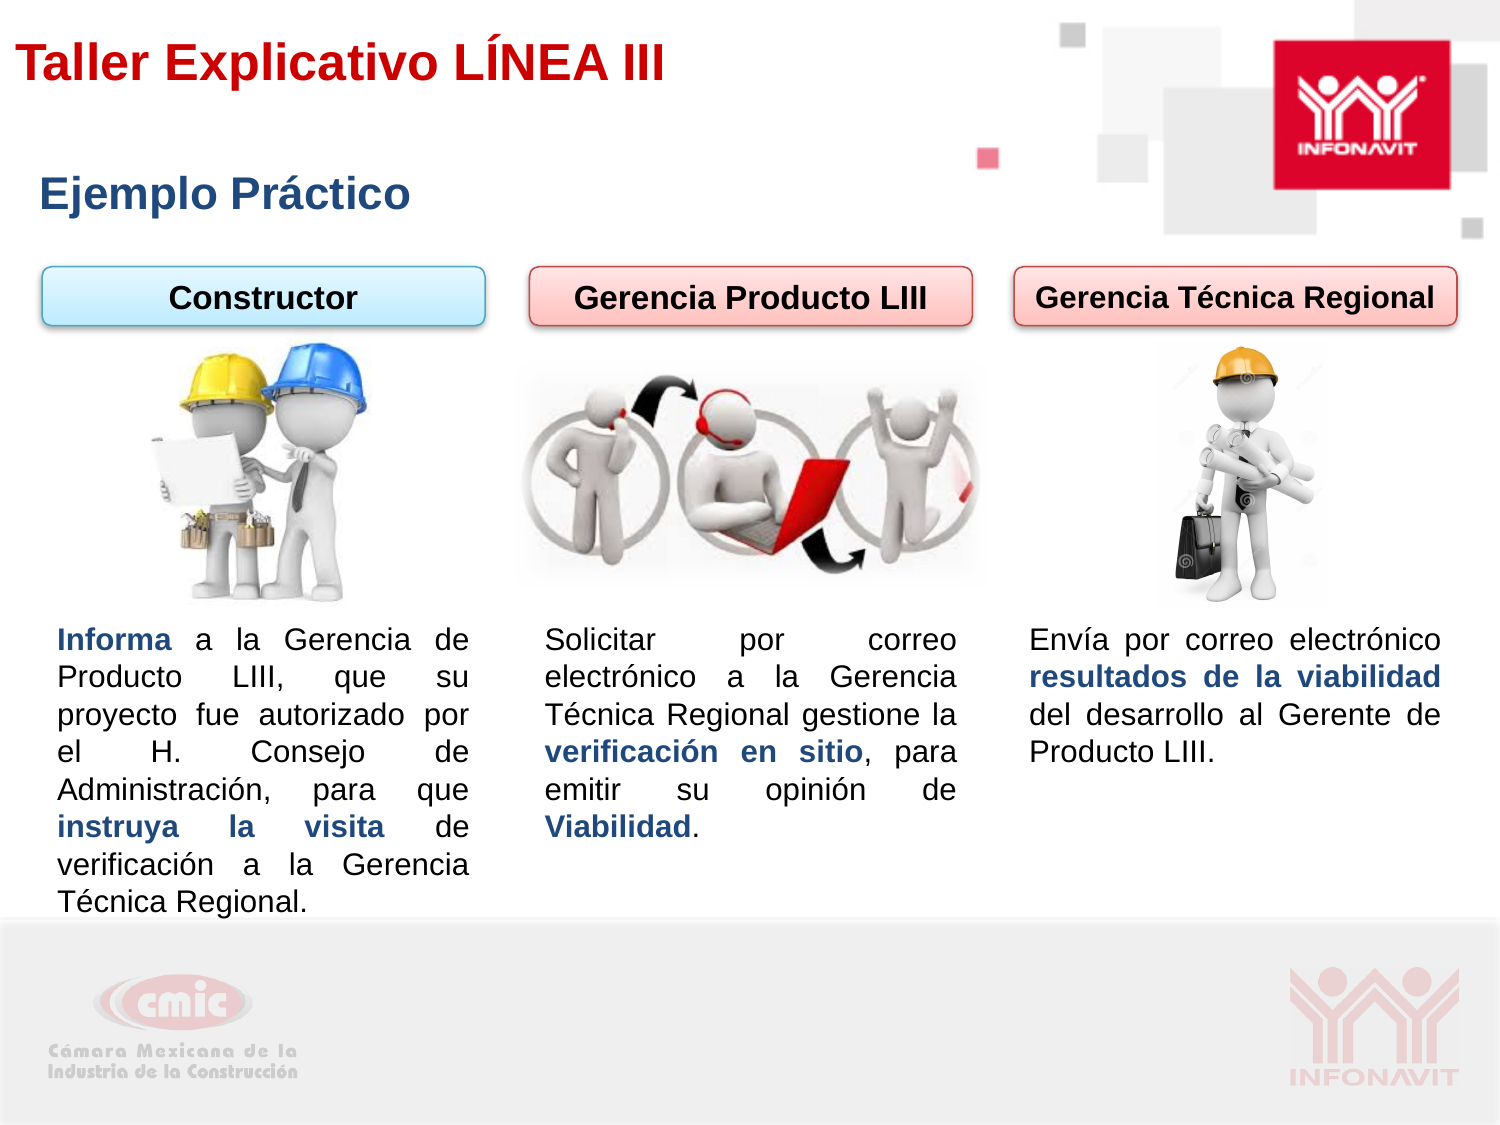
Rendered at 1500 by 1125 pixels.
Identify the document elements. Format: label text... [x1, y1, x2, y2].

title Taller Explicativo LÍNEA III [0, 0, 798, 119]
text_box Gerencia Producto LIII [528, 265, 974, 327]
text_box Gerencia Técnica Regional [1013, 265, 1458, 327]
picture [0, 0, 1500, 919]
text_box Envía por correo electrónico resultados de la viabilidad del desarrollo al Gerente de Producto LIII. [1014, 611, 1457, 917]
text_box Informa a la Gerencia de Producto LIII, que su proyecto fue autorizado por el H. Consejo de Administración, para que instruya la visita de verificación a la Gerencia Técnica Regional. [42, 611, 485, 917]
text_box Ejemplo Práctico [24, 131, 468, 250]
text_box Solicitar por correo electrónico a la Gerencia Técnica Regional gestione la verificación en sitio, para emitir su opinión de Viabilidad. [529, 611, 973, 917]
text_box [0, 919, 1500, 1125]
text_box Constructor [41, 265, 486, 327]
